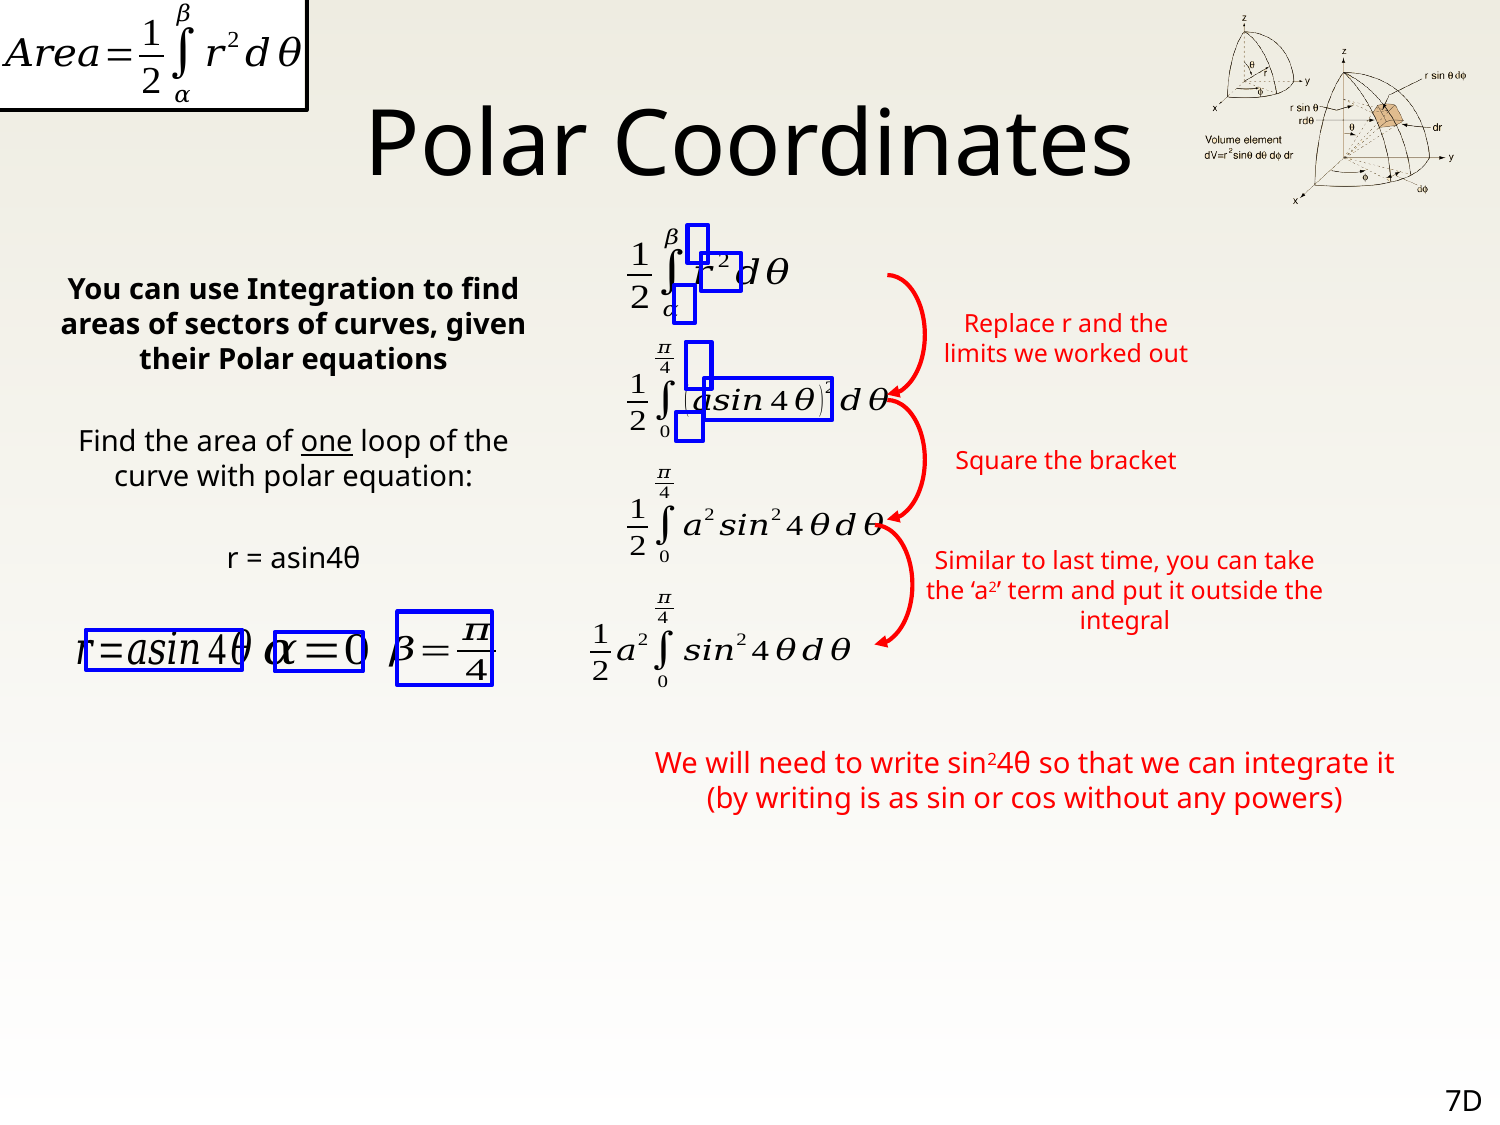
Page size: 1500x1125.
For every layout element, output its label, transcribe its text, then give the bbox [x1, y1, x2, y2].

text_box Square the bracket [924, 437, 1208, 483]
text_box Replace r and the limits we worked out [924, 299, 1208, 375]
text_box [672, 283, 697, 325]
text_box [684, 340, 714, 391]
text_box [874, 524, 899, 648]
text_box We will need to write sin24θ so that we can integrate it (by writing is as sin or cos without any powers) [624, 737, 1425, 823]
text_box [685, 223, 710, 265]
text_box [886, 274, 924, 398]
text_box [84, 628, 244, 672]
list You can use Integration to find areas of sectors of curves, given their Polar equations Find the area of one loop of the curve with polar equation: r = asin4θ [37, 262, 550, 1050]
picture [1199, 12, 1467, 207]
text_box [699, 251, 743, 293]
text_box [702, 376, 834, 422]
text_box 7D [1430, 1074, 1498, 1125]
text_box [273, 630, 365, 673]
text_box [674, 410, 705, 443]
text_box [886, 399, 924, 523]
text_box Similar to last time, you can take the ‘a2’ term and put it outside the integral [899, 537, 1350, 643]
title Polar Coordinates [75, 45, 1425, 233]
text_box [395, 609, 494, 687]
